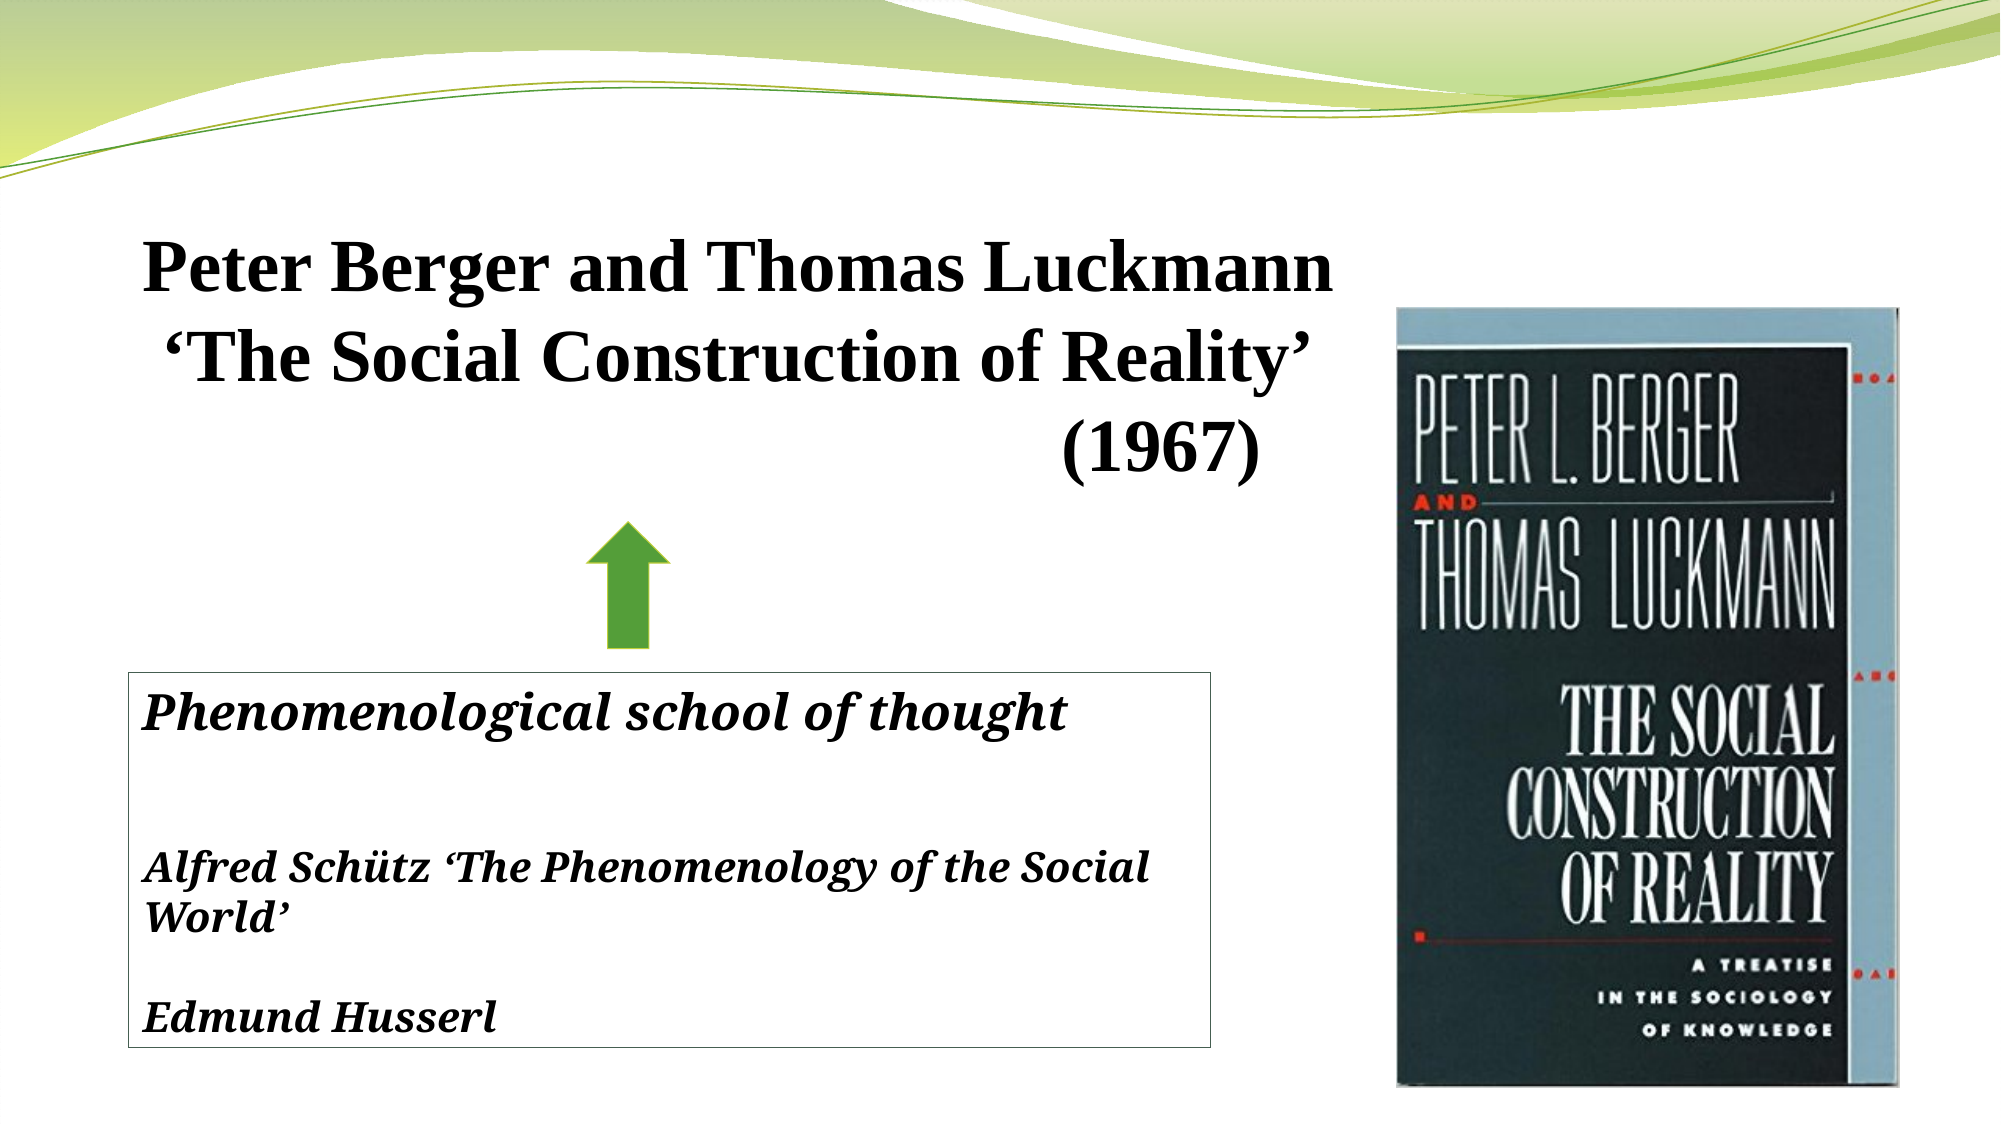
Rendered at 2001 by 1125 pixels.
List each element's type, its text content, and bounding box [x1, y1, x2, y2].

text_box Phenomenological school of thought Alfred Schütz ‘The Phenomenology of the Social World’ Edmund Husserl [128, 672, 1211, 1048]
text_box Peter Berger and Thomas Luckmann ‘The Social Construction of Reality’ (1967) [128, 209, 1692, 495]
picture [1396, 307, 1900, 1088]
text_box [585, 521, 671, 650]
